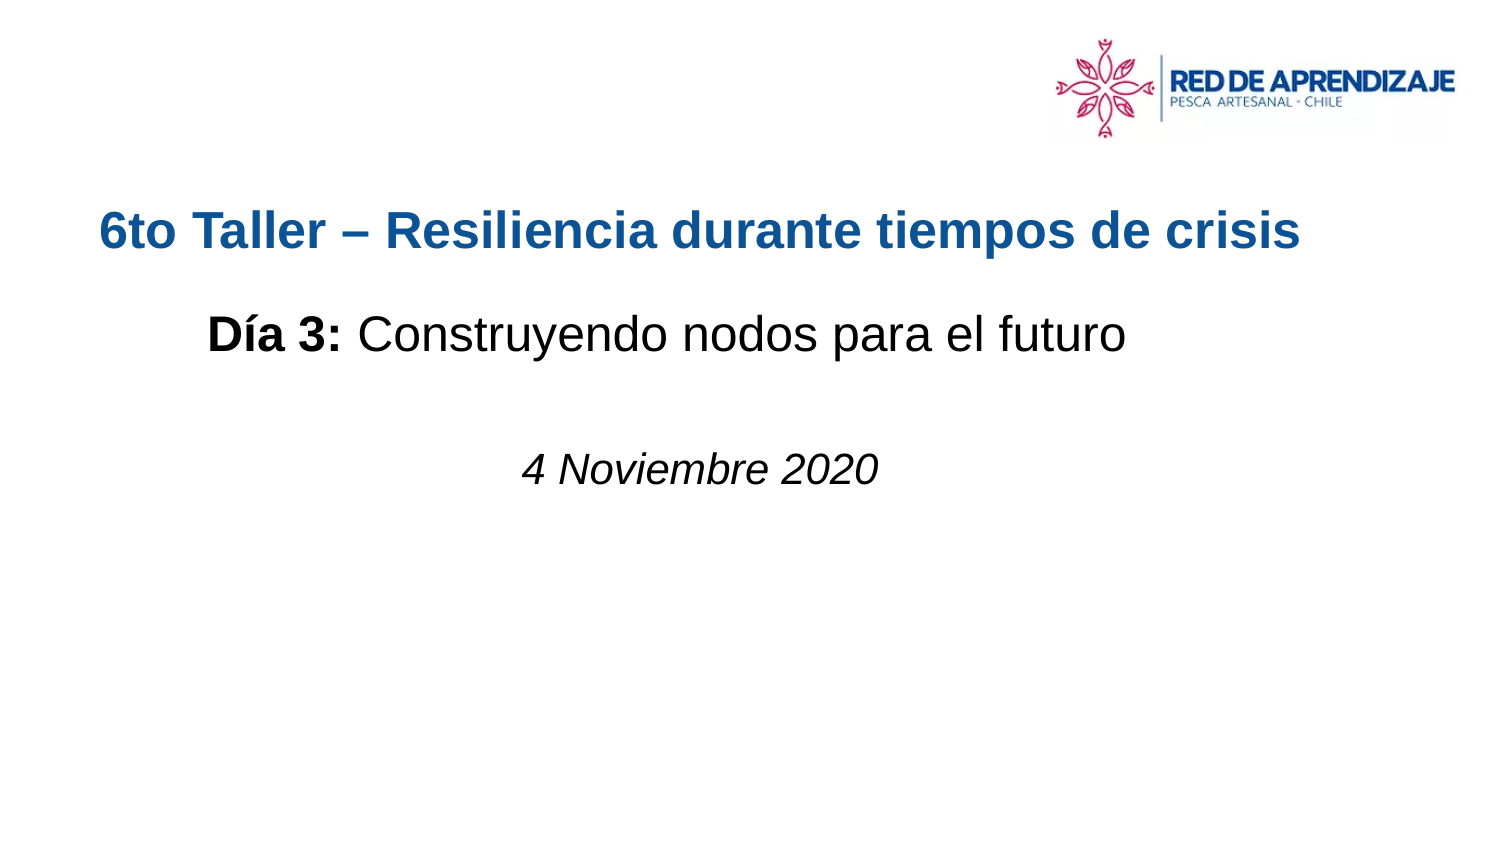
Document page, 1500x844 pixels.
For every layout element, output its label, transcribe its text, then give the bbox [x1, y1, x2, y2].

text_box Día 3: Construyendo nodos para el futuro [192, 277, 1245, 373]
text_box 6to Taller – Resiliencia durante tiempos de crisis [84, 171, 1416, 267]
text_box 4 Noviembre 2020 [506, 417, 994, 507]
picture [1051, 35, 1460, 145]
